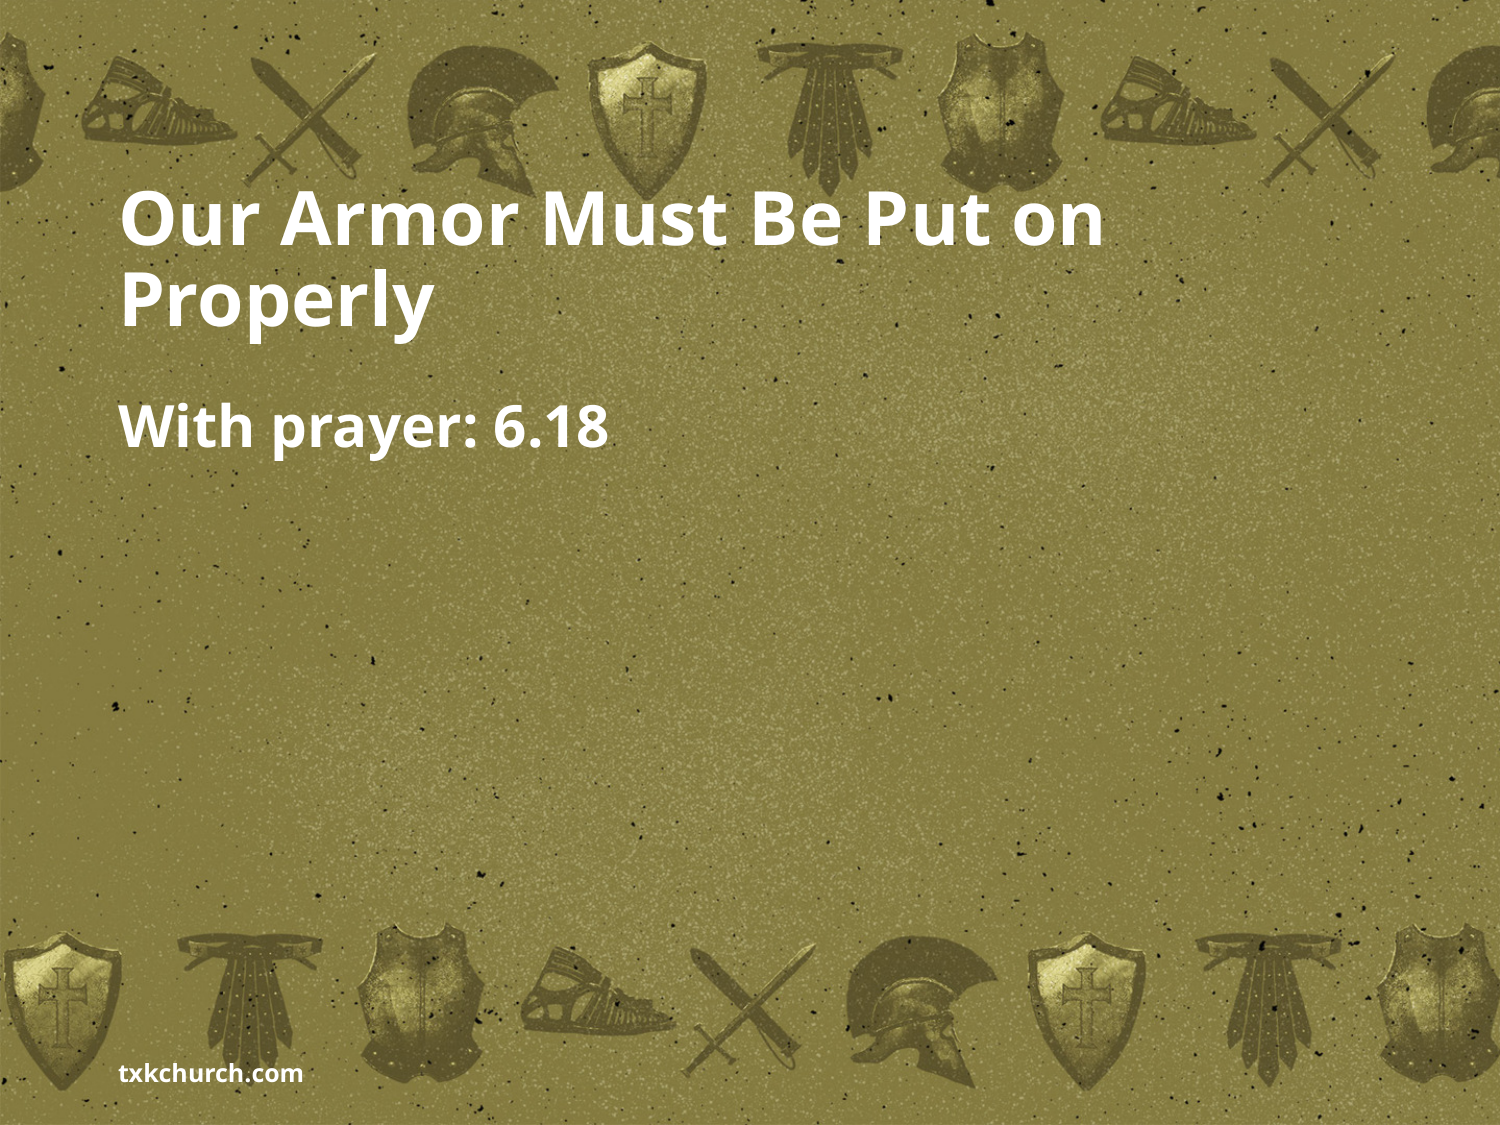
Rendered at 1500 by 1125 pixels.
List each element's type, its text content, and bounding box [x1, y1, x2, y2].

slide_number txkchurch.com [103, 1042, 441, 1103]
picture [0, 0, 1500, 1125]
list With prayer: 6.18 [103, 389, 1397, 918]
title Our Armor Must Be Put on Properly [103, 152, 1397, 370]
